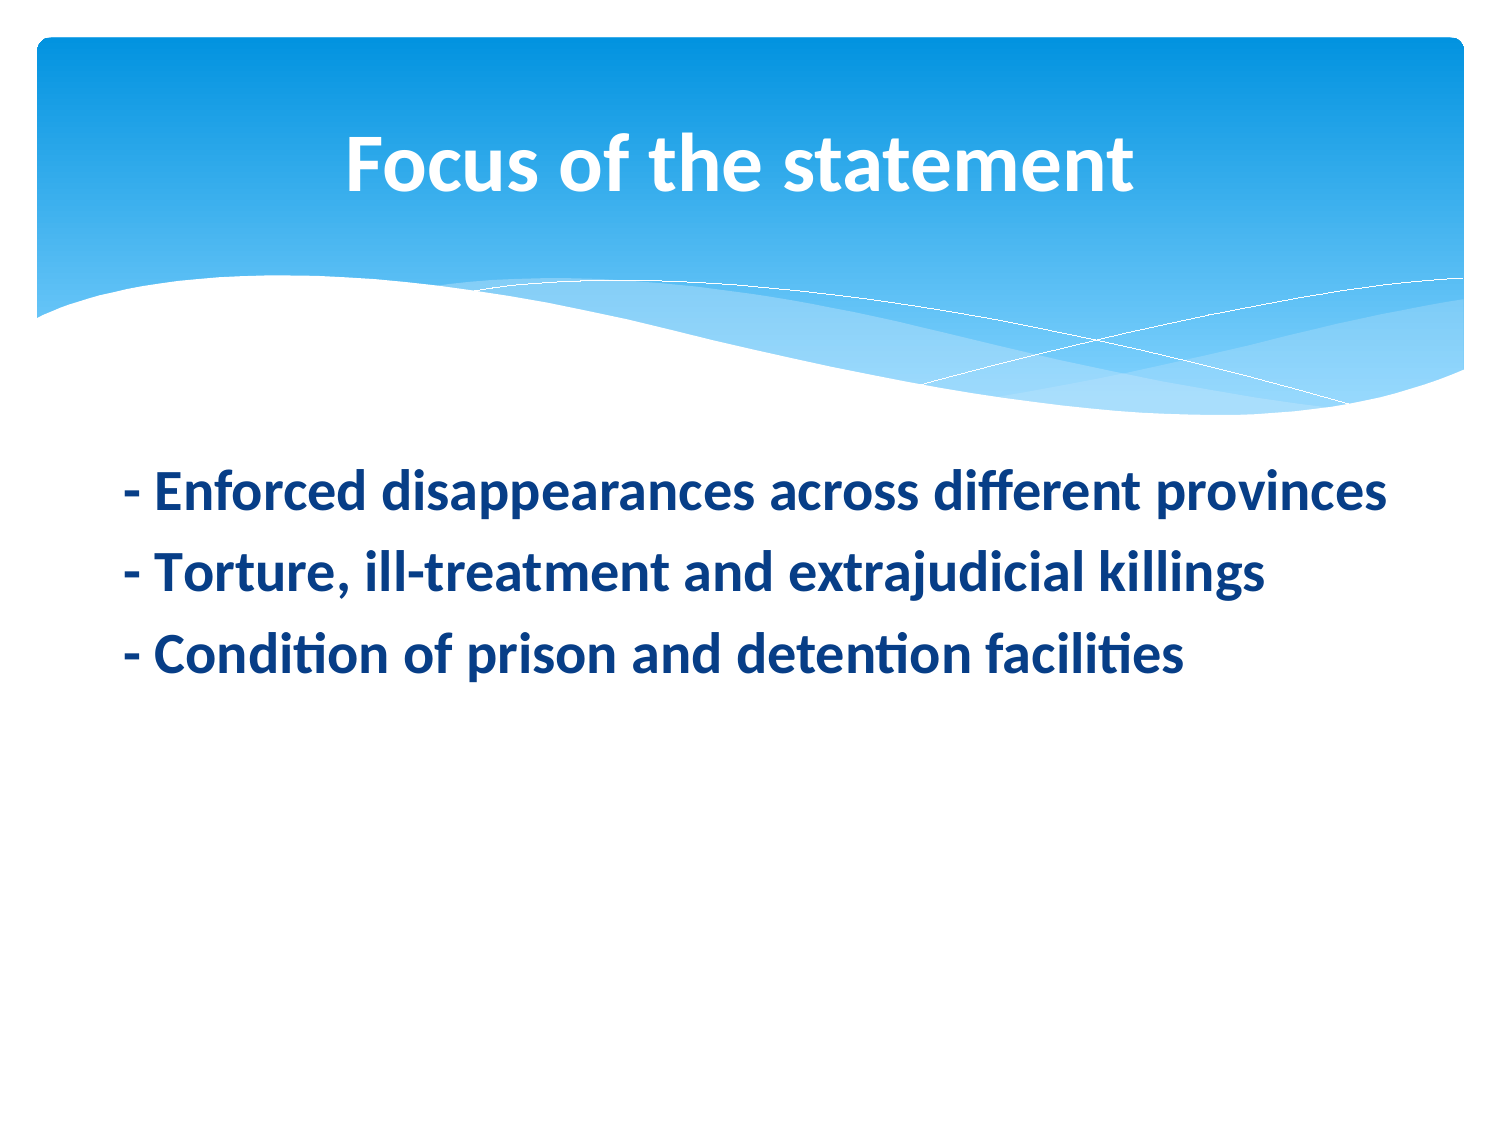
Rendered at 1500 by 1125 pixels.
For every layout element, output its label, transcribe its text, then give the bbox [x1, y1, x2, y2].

title Focus of the statement [75, 55, 1425, 261]
list - Enforced disappearances across different provinces - Torture, ill-treatment and extrajudicial killings - Condition of prison and detention facilities [108, 444, 1425, 846]
